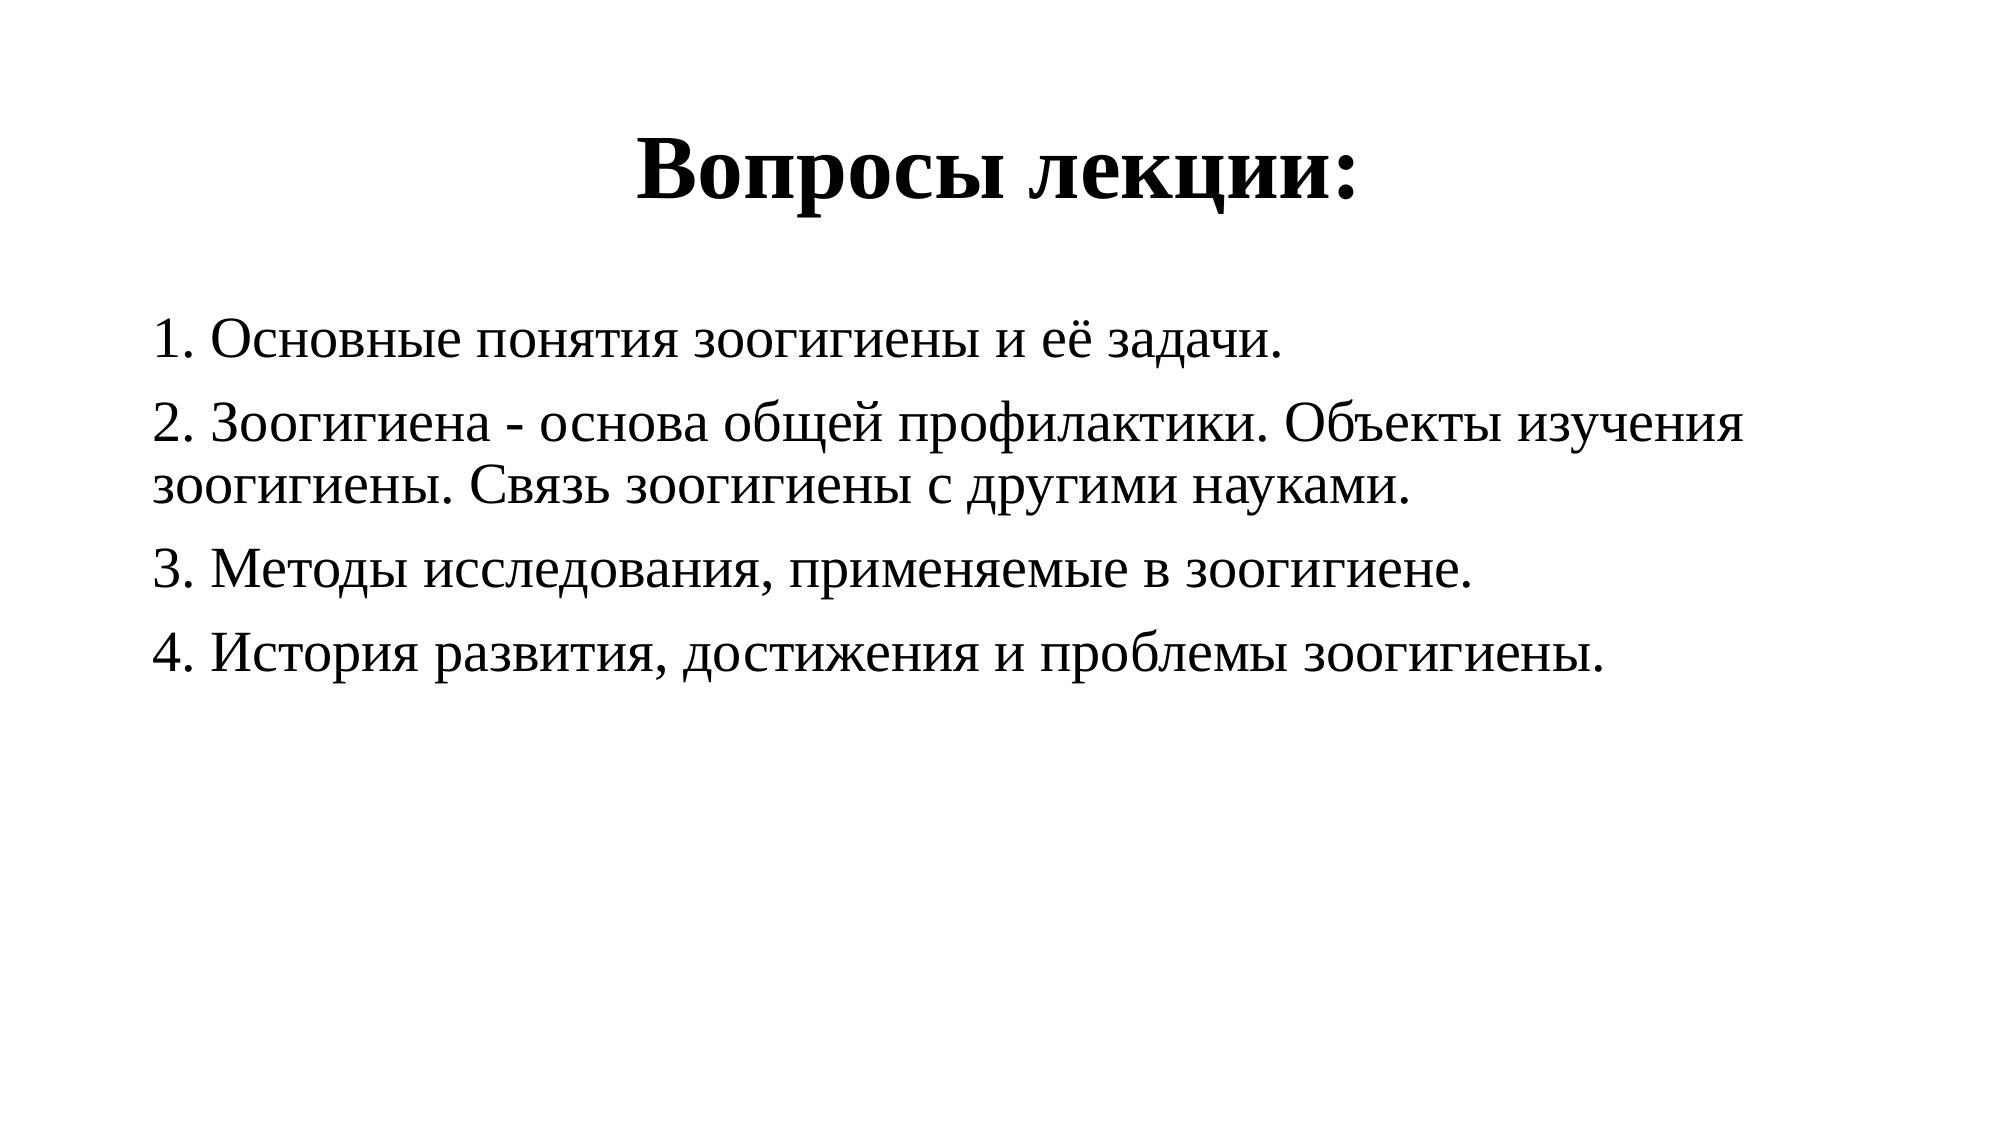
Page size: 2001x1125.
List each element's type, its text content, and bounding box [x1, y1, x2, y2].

title Вопросы лекции: [137, 59, 1863, 278]
list 1. Основные понятия зоогигиены и её задачи. 2. Зоогигиена - основа общей профилактики. Объекты изучения зоогигиены. Связь зоогигиены с другими науками. 3. Методы исследования, применяемые в зоогигиене. 4. История развития, достижения и проблемы зоогигиены. [137, 299, 1863, 1014]
